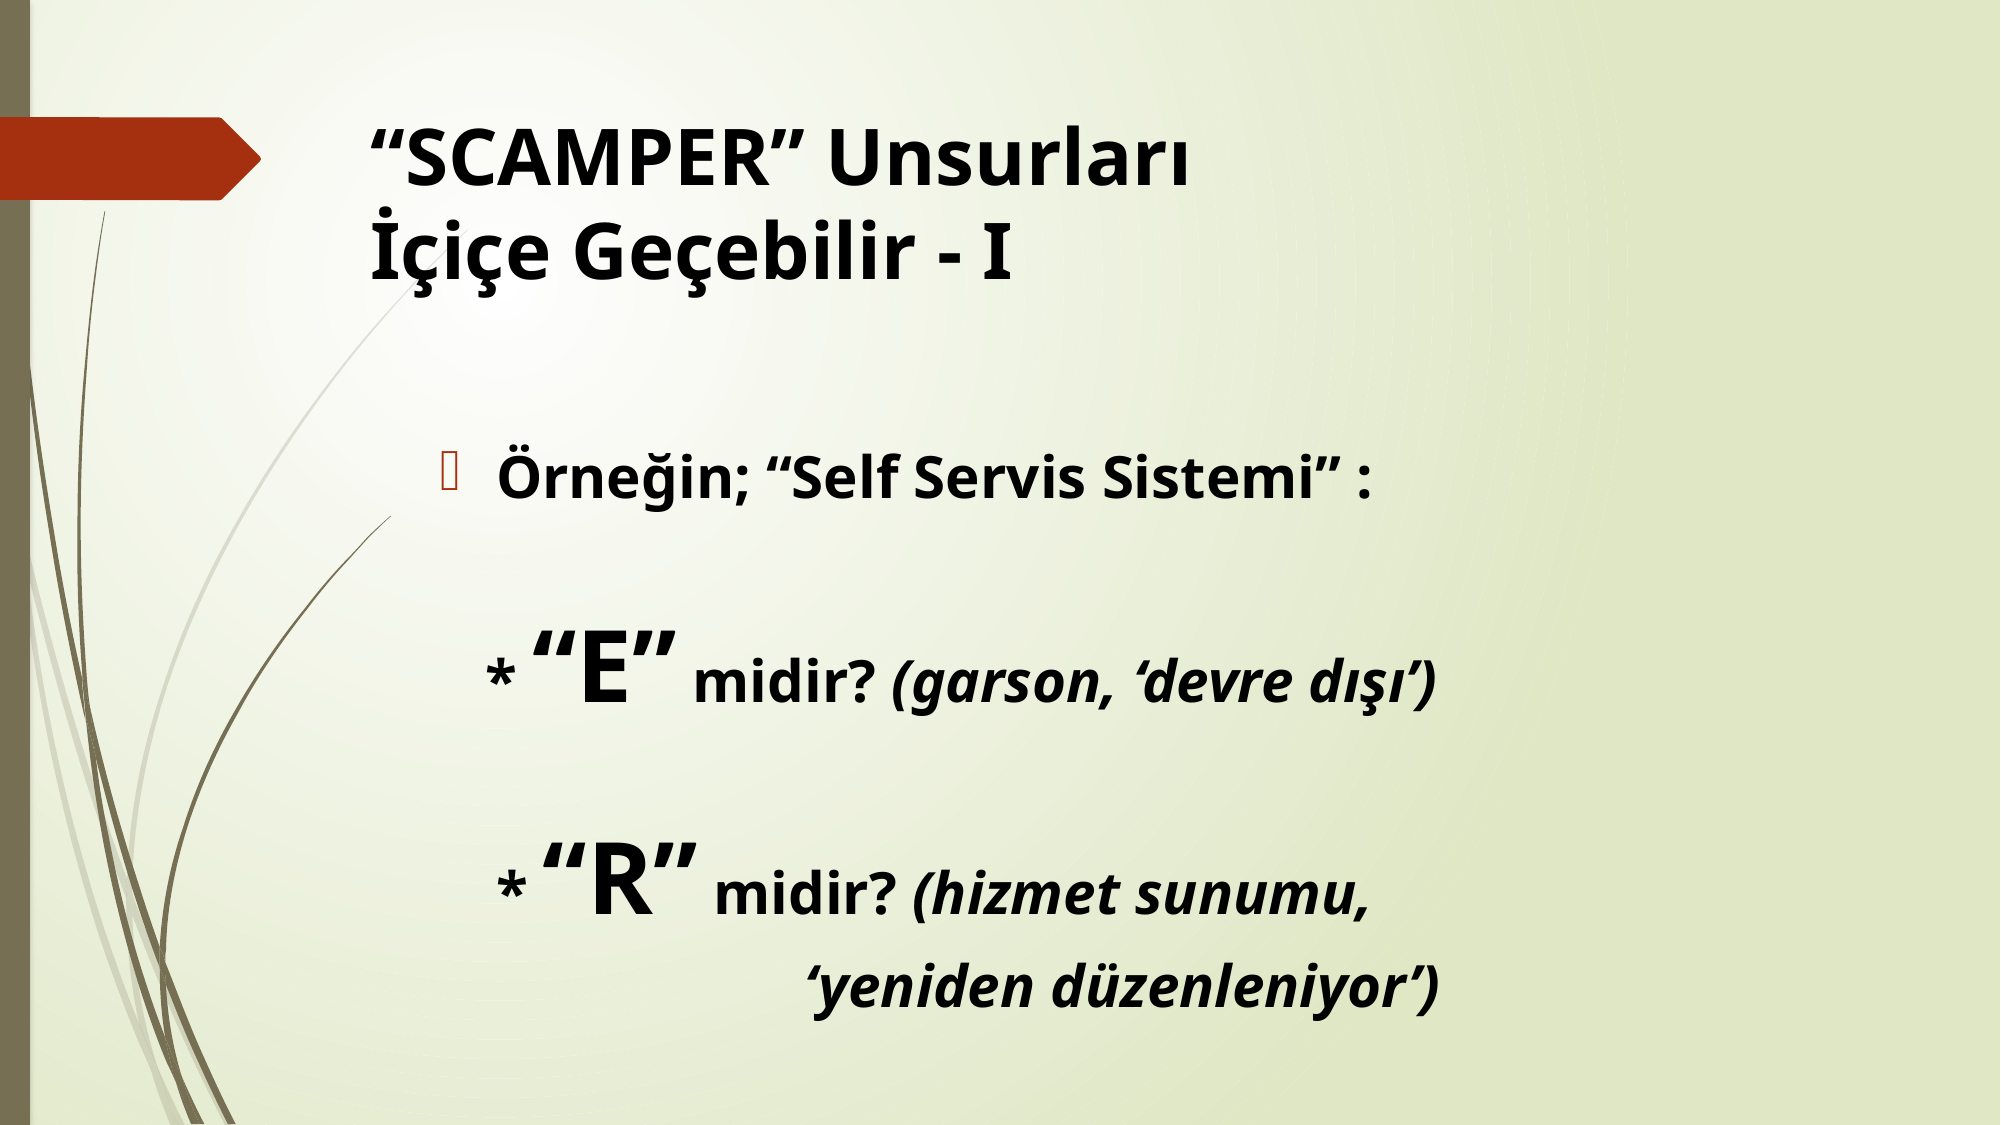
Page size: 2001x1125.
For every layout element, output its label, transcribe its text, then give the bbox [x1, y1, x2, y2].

list Örneğin; “Self Servis Sistemi” : * “E” midir? (garson, ‘devre dışı’) * “R” midir? (hizmet sunumu, ‘yeniden düzenleniyor’) [424, 350, 1888, 988]
title “SCAMPER” Unsurları İçiçe Geçebilir - I [355, 99, 1638, 399]
